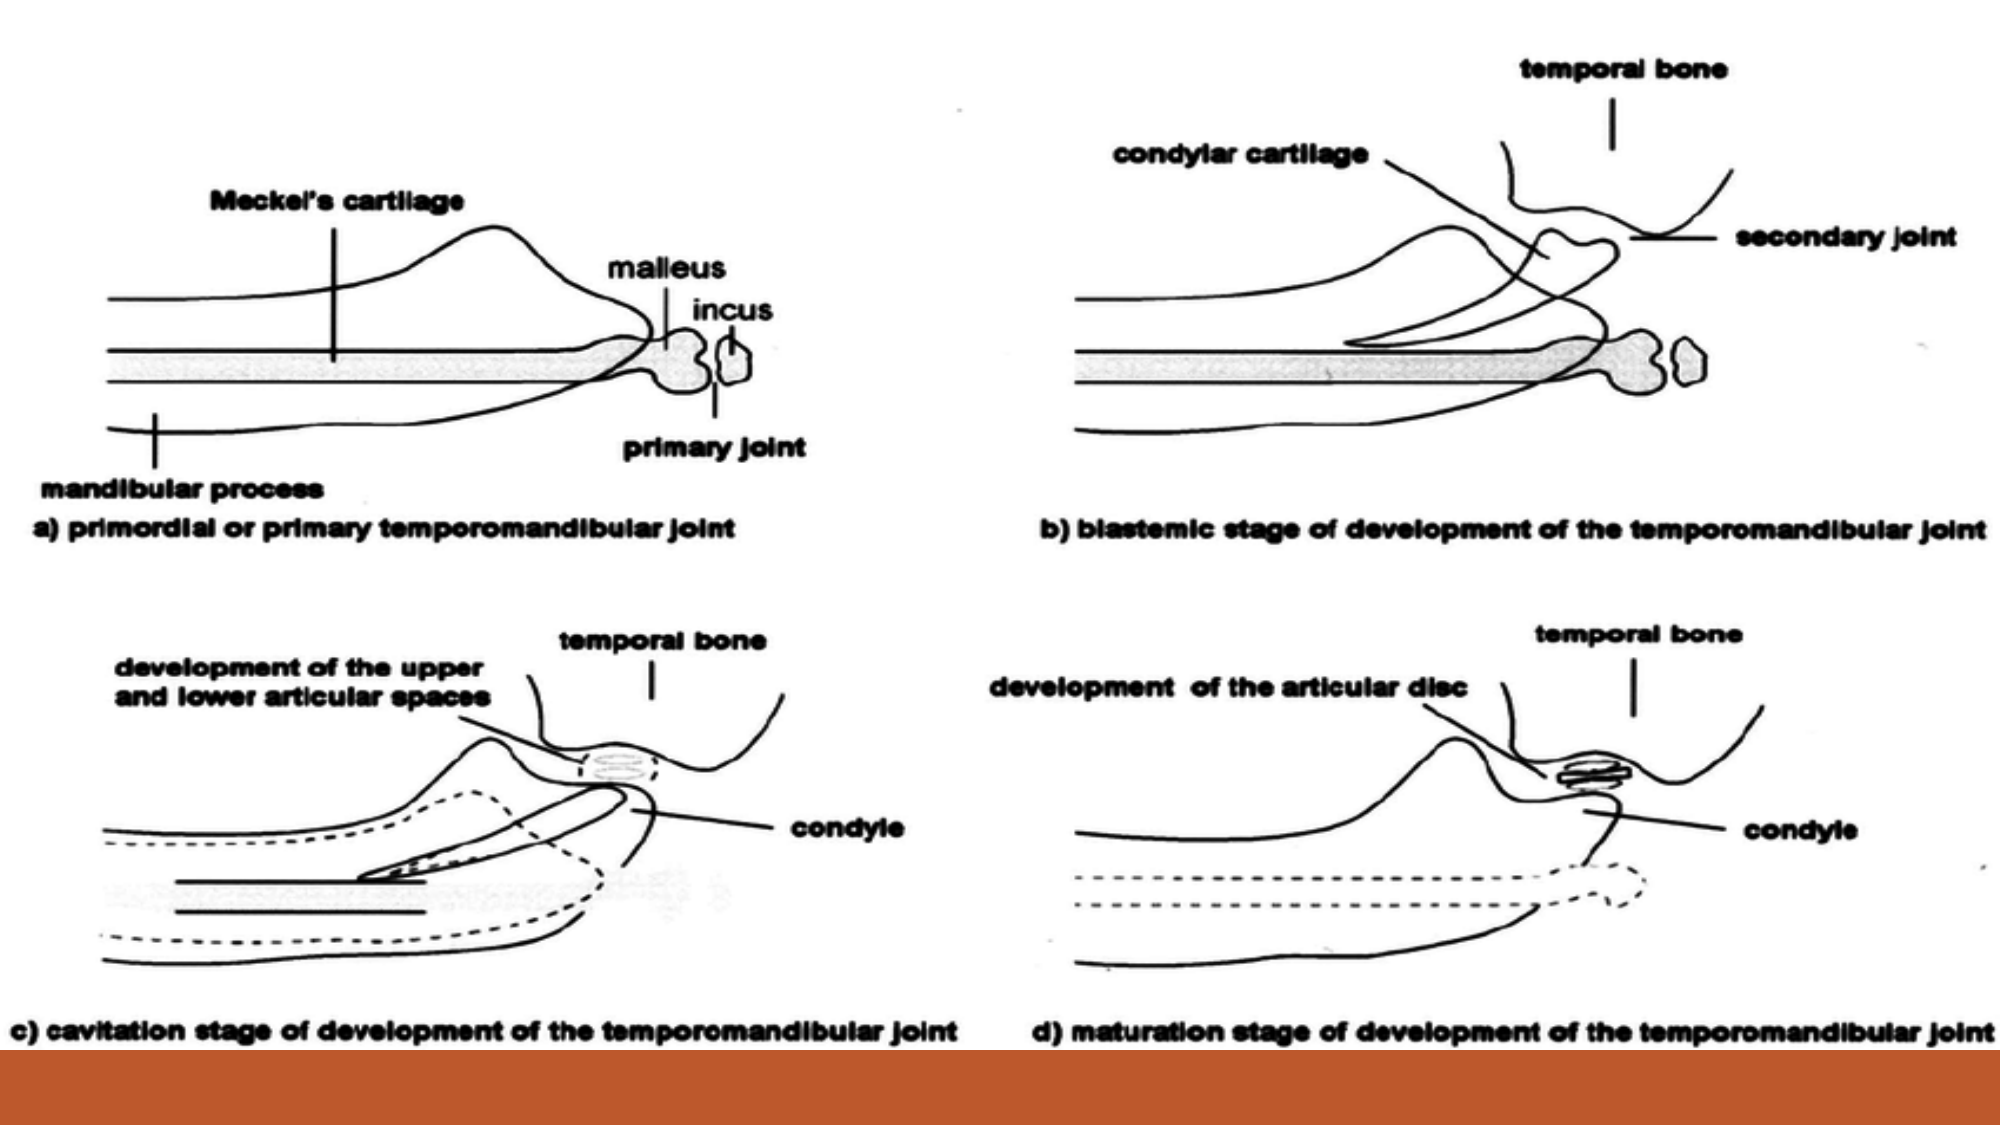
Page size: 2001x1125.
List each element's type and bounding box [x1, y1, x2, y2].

list [0, 46, 2000, 1051]
